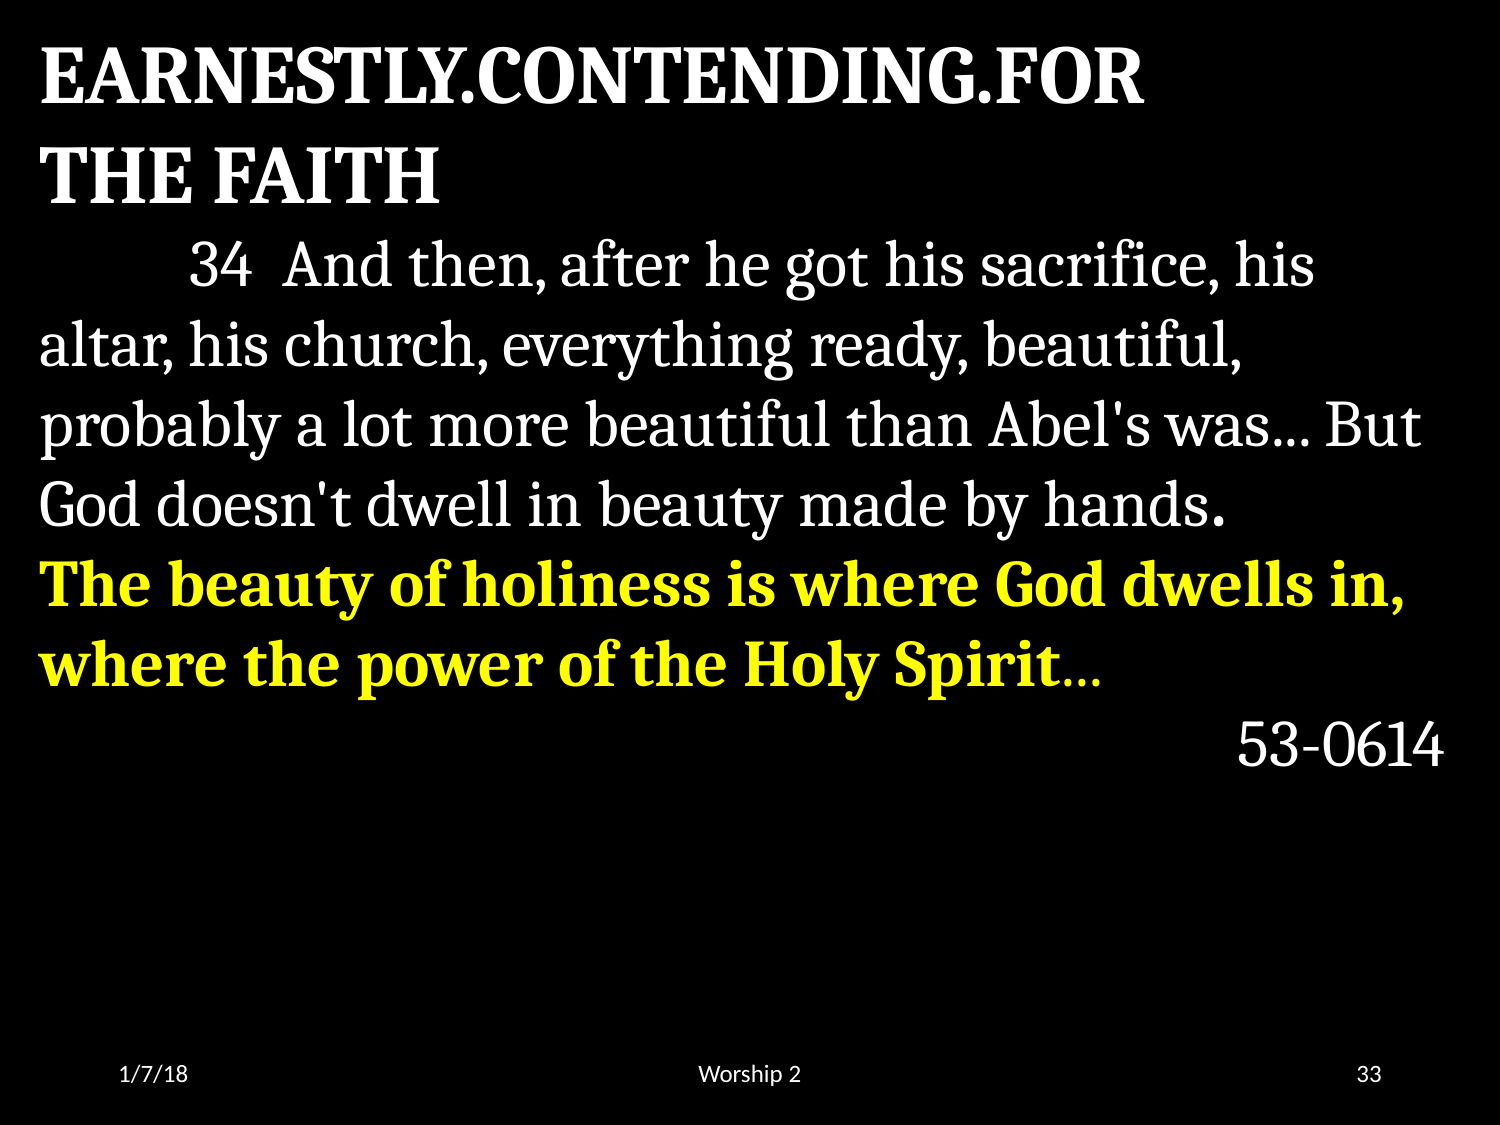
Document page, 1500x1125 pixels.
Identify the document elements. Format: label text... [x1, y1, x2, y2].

text_box EARNESTLY.CONTENDING.FOR THE FAITH 34 And then, after he got his sacrifice, his altar, his church, everything ready, beautiful, probably a lot more beautiful than Abel's was... But God doesn't dwell in beauty made by hands. The beauty of holiness is where God dwells in, where the power of the Holy Spirit... 53-0614 [24, 12, 1460, 787]
slide_number 33 [1059, 1042, 1397, 1103]
footer Worship 2 [496, 1042, 1004, 1103]
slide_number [103, 1042, 441, 1103]
